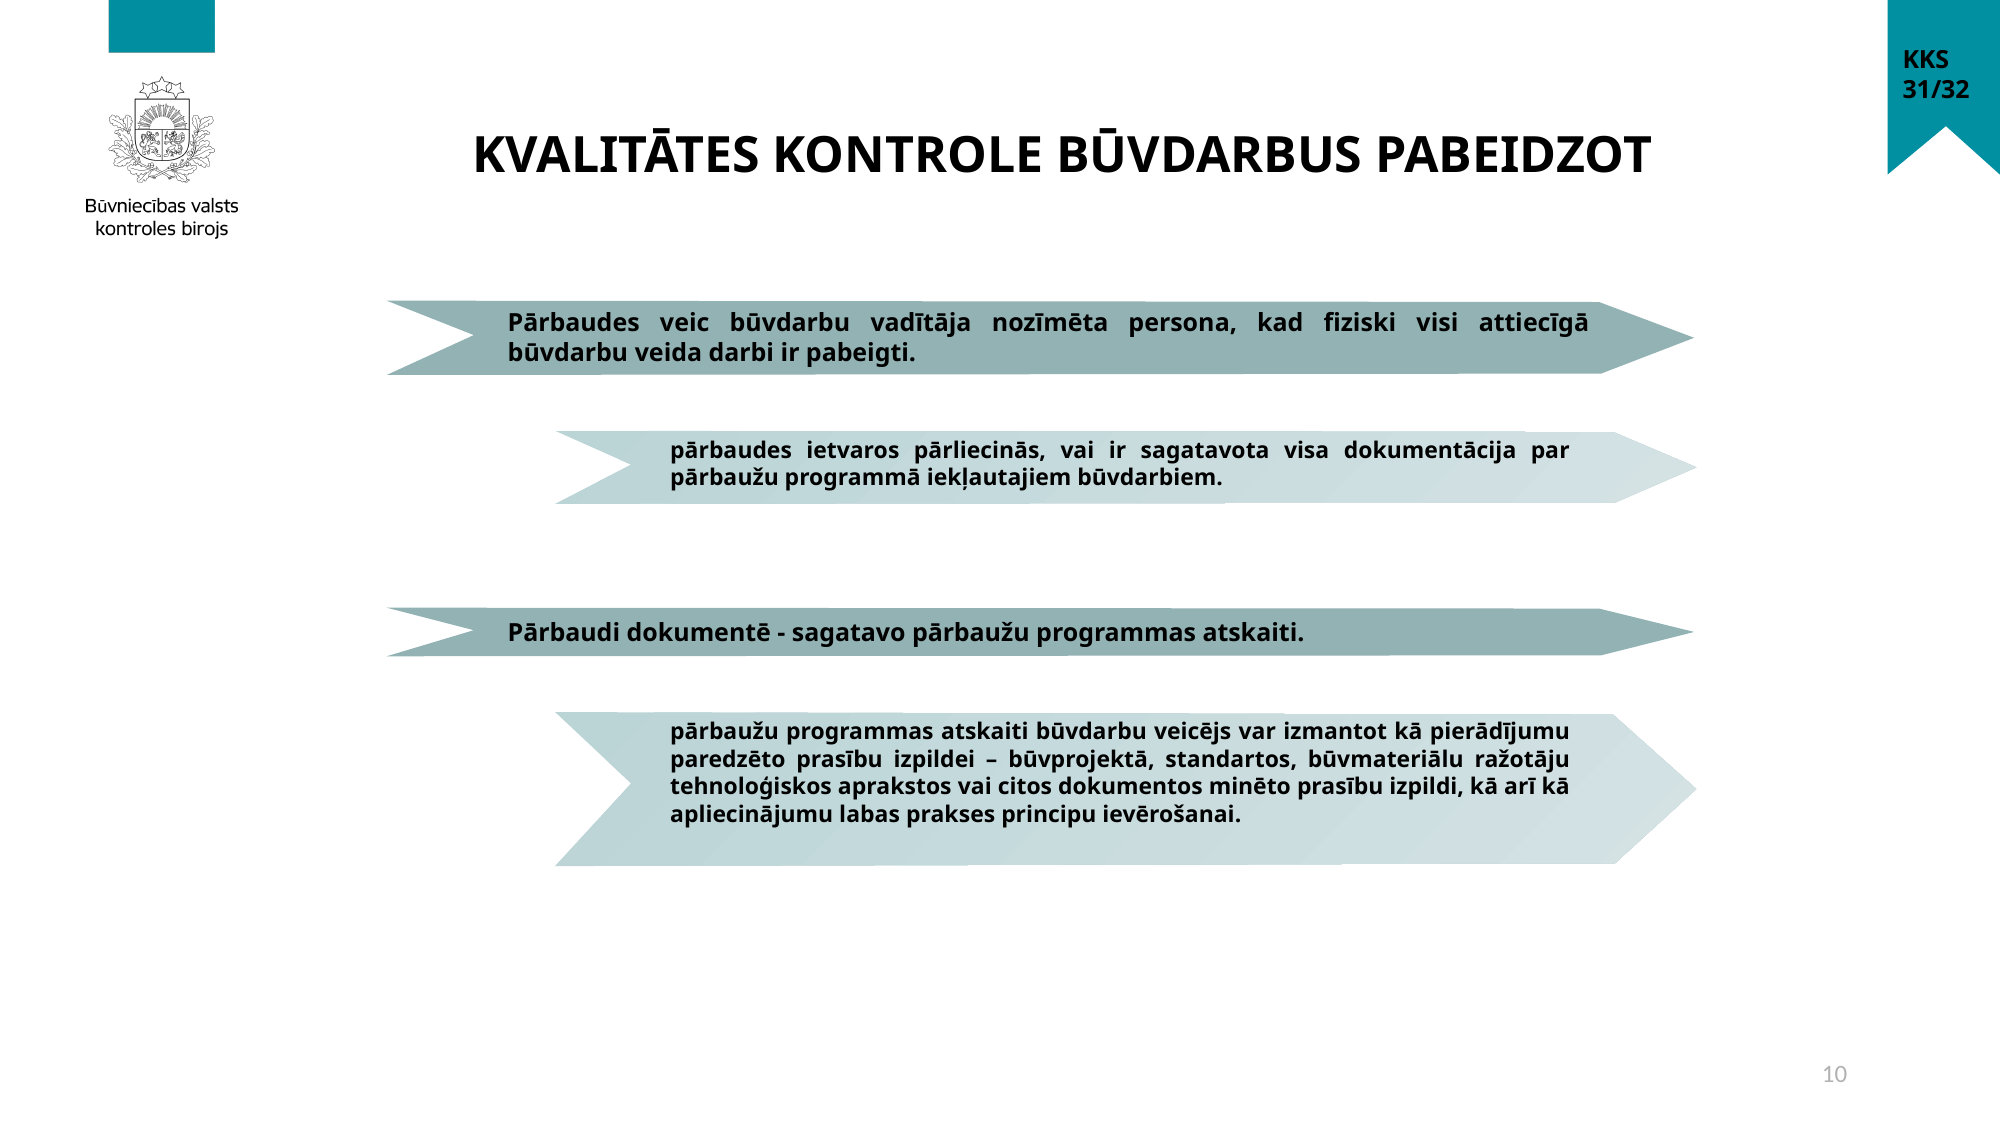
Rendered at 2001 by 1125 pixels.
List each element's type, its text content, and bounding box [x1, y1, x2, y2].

text_box KVALITĀTES KONTROLE BŪVDARBUS PABEIDZOT [366, 115, 1759, 190]
text_box [555, 430, 1697, 504]
text_box pārbaudes ietvaros pārliecinās, vai ir sagatavota visa dokumentācija par pārbaužu programmā iekļautajiem būvdarbiem. [655, 428, 1586, 498]
text_box KKS 31/32 [1887, 36, 2000, 111]
text_box [1606, 304, 1695, 372]
text_box Pārbaudes veic būvdarbu vadītāja nozīmēta persona, kad fiziski visi attiecīgā būvdarbu veida darbi ir pabeigti. [492, 299, 1606, 374]
text_box [386, 607, 1607, 657]
text_box [1655, 622, 1695, 642]
text_box [386, 300, 1244, 376]
text_box Pārbaudi dokumentē - sagatavo pārbaužu programmas atskaiti. [492, 609, 1655, 654]
text_box [1886, 0, 2000, 177]
slide_number 10 [1412, 1042, 1863, 1103]
text_box pārbaužu programmas atskaiti būvdarbu veicējs var izmantot kā pierādījumu paredzēto prasību izpildei – būvprojektā, standartos, būvmateriālu ražotāju tehnoloģiskos aprakstos vai citos dokumentos minēto prasību izpildi, kā arī kā apliecinājumu labas prakses principu ievērošanai. [655, 709, 1586, 835]
picture [86, 0, 238, 239]
text_box [555, 712, 1697, 867]
